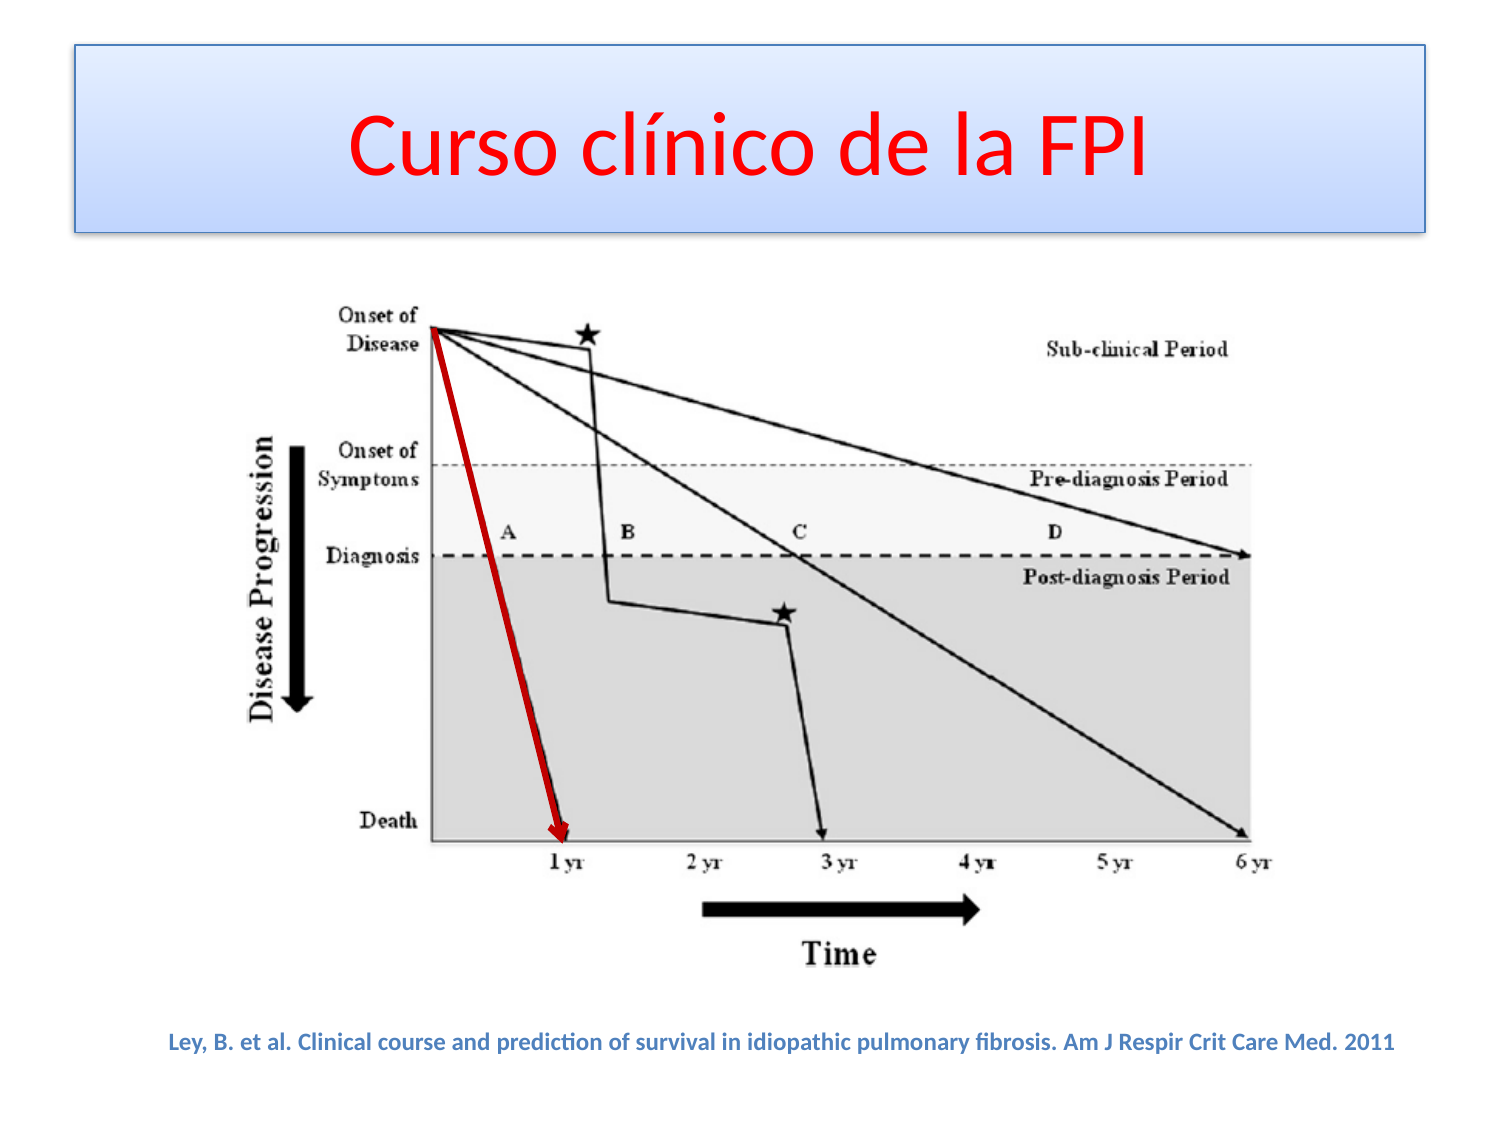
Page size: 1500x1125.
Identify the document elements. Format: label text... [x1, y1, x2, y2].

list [201, 262, 1299, 1006]
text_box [239, 521, 757, 651]
title Curso clínico de la FPI [74, 44, 1426, 233]
text_box Ley, B. et al. Clinical course and prediction of survival in idiopathic pulmonary fibrosis. Am J Respir Crit Care Med. 2011 [153, 1018, 1419, 1064]
